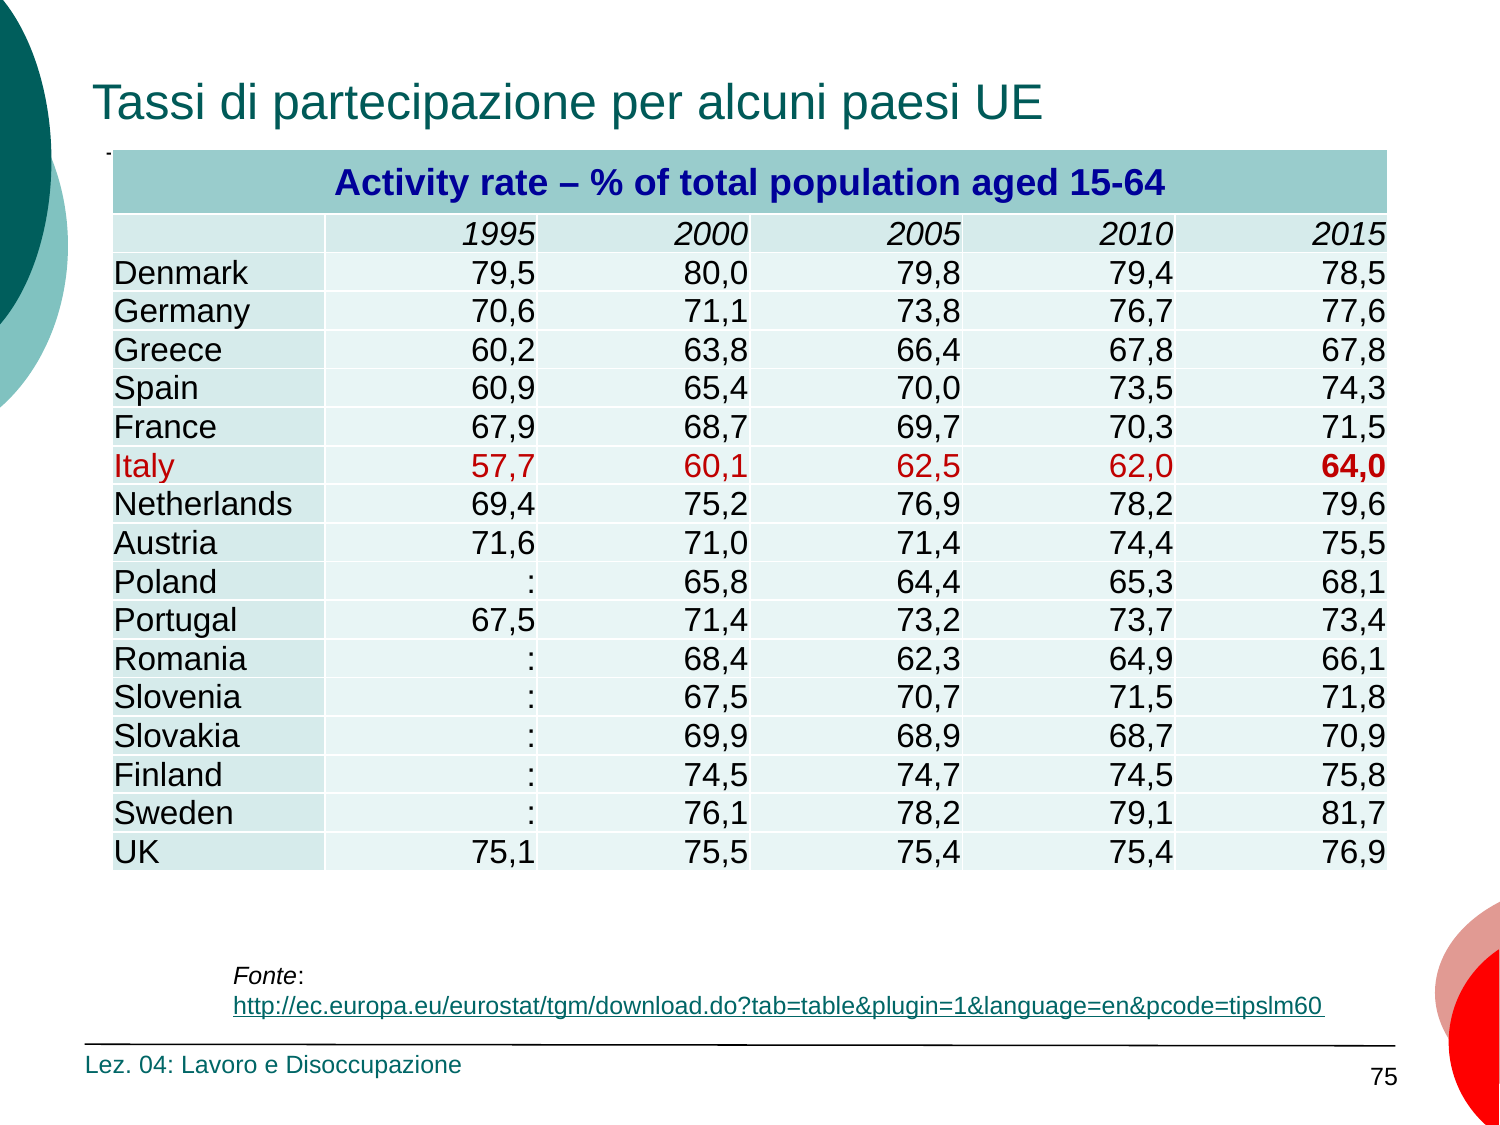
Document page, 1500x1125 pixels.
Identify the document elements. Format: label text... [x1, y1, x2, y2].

table_header Activity rate – % of total population aged 15-64 [113, 150, 1387, 213]
table_cell 71,0 [538, 524, 749, 561]
table_cell 71,5 [963, 678, 1174, 715]
table_cell 1995 [326, 215, 536, 252]
table_cell 64,0 [1176, 447, 1387, 483]
table_cell 78,5 [1176, 253, 1387, 290]
table_cell 71,4 [538, 601, 749, 638]
table_cell : [326, 562, 536, 599]
table_cell 62,5 [751, 447, 962, 483]
table_cell 68,1 [1176, 562, 1387, 599]
table_cell 62,0 [963, 447, 1174, 483]
table_cell 62,3 [751, 640, 962, 677]
table_cell 75,5 [538, 833, 749, 870]
table_cell 78,2 [963, 485, 1174, 522]
table_cell 60,2 [326, 331, 536, 368]
table_cell 79,8 [751, 253, 962, 290]
table_cell 69,4 [326, 485, 536, 522]
table_cell 64,4 [751, 562, 962, 599]
table_cell 81,7 [1176, 794, 1387, 831]
table_cell 74,7 [751, 756, 962, 792]
table_cell Poland [113, 562, 324, 599]
table_cell 2000 [538, 215, 749, 252]
table_cell 69,7 [751, 408, 962, 445]
table_cell 70,6 [326, 292, 536, 329]
table_cell 76,7 [963, 292, 1174, 329]
table_cell 60,1 [538, 447, 749, 483]
table_cell Slovakia [113, 717, 324, 754]
table_cell 74,5 [538, 756, 749, 792]
table_cell 78,2 [751, 794, 962, 831]
table_cell 71,8 [1176, 678, 1387, 715]
table_cell 74,3 [1176, 369, 1387, 406]
table_cell 67,9 [326, 408, 536, 445]
table_cell : [326, 756, 536, 792]
table_cell 71,6 [326, 524, 536, 561]
table_cell 73,2 [751, 601, 962, 638]
table_cell Romania [113, 640, 324, 677]
table_cell Finland [113, 756, 324, 792]
table_cell Denmark [113, 253, 324, 290]
table_cell 67,5 [538, 678, 749, 715]
table_cell : [326, 640, 536, 677]
table_cell 75,4 [751, 833, 962, 870]
table_cell 2015 [1176, 215, 1387, 252]
table_cell 68,4 [538, 640, 749, 677]
table_cell 68,7 [538, 408, 749, 445]
table_cell 67,5 [326, 601, 536, 638]
table_cell 65,8 [538, 562, 749, 599]
table_cell : [326, 794, 536, 831]
table_cell : [326, 678, 536, 715]
table_cell Greece [113, 331, 324, 368]
table_cell 70,3 [963, 408, 1174, 445]
table_cell 65,4 [538, 369, 749, 406]
table_cell Sweden [113, 794, 324, 831]
table_cell 71,5 [1176, 408, 1387, 445]
table_cell Slovenia [113, 678, 324, 715]
table_cell 79,6 [1176, 485, 1387, 522]
table_cell 67,8 [1176, 331, 1387, 368]
table_cell 76,9 [751, 485, 962, 522]
table_cell 75,2 [538, 485, 749, 522]
table_cell Germany [113, 292, 324, 329]
table_cell 2005 [751, 215, 962, 252]
table_cell Portugal [113, 601, 324, 638]
table_cell 65,3 [963, 562, 1174, 599]
table_cell [113, 215, 324, 252]
table_cell 68,9 [751, 717, 962, 754]
table_cell France [113, 408, 324, 445]
table_cell Italy [113, 447, 324, 483]
table_cell 74,5 [963, 756, 1174, 792]
table_cell 75,5 [1176, 524, 1387, 561]
table_cell 76,9 [1176, 833, 1387, 870]
table_cell UK [113, 833, 324, 870]
table_cell 76,1 [538, 794, 749, 831]
table_cell : [326, 717, 536, 754]
table_cell 57,7 [326, 447, 536, 483]
table_cell 77,6 [1176, 292, 1387, 329]
table_cell 79,1 [963, 794, 1174, 831]
table_cell 66,1 [1176, 640, 1387, 677]
table_cell 75,1 [326, 833, 536, 870]
text_box Fonte: http://ec.europa.eu/eurostat/tgm/download.do?tab=table&plugin=1&language=en&pcode=tipslm60 [218, 952, 1412, 1027]
table_cell 70,9 [1176, 717, 1387, 754]
table_cell Netherlands [113, 485, 324, 522]
footer Lez. 04: Lavoro e Disoccupazione [69, 1036, 662, 1086]
table_cell 64,9 [963, 640, 1174, 677]
table_cell 70,7 [751, 678, 962, 715]
table_cell 74,4 [963, 524, 1174, 561]
table_cell 66,4 [751, 331, 962, 368]
table_cell 71,4 [751, 524, 962, 561]
table_cell 79,4 [963, 253, 1174, 290]
table_cell Austria [113, 524, 324, 561]
table_cell 2010 [963, 215, 1174, 252]
table_cell 80,0 [538, 253, 749, 290]
title Tassi di partecipazione per alcuni paesi UE [76, 7, 1427, 138]
table_cell 71,1 [538, 292, 749, 329]
table_cell 69,9 [538, 717, 749, 754]
table_cell 73,5 [963, 369, 1174, 406]
table_cell 75,4 [963, 833, 1174, 870]
table_cell 63,8 [538, 331, 749, 368]
table_cell 68,7 [963, 717, 1174, 754]
table_cell 75,8 [1176, 756, 1387, 792]
table_cell 70,0 [751, 369, 962, 406]
table_cell 73,7 [963, 601, 1174, 638]
table_cell 67,8 [963, 331, 1174, 368]
table_cell 60,9 [326, 369, 536, 406]
table_cell 79,5 [326, 253, 536, 290]
table_cell 73,4 [1176, 601, 1387, 638]
table_cell Spain [113, 369, 324, 406]
table_cell 73,8 [751, 292, 962, 329]
